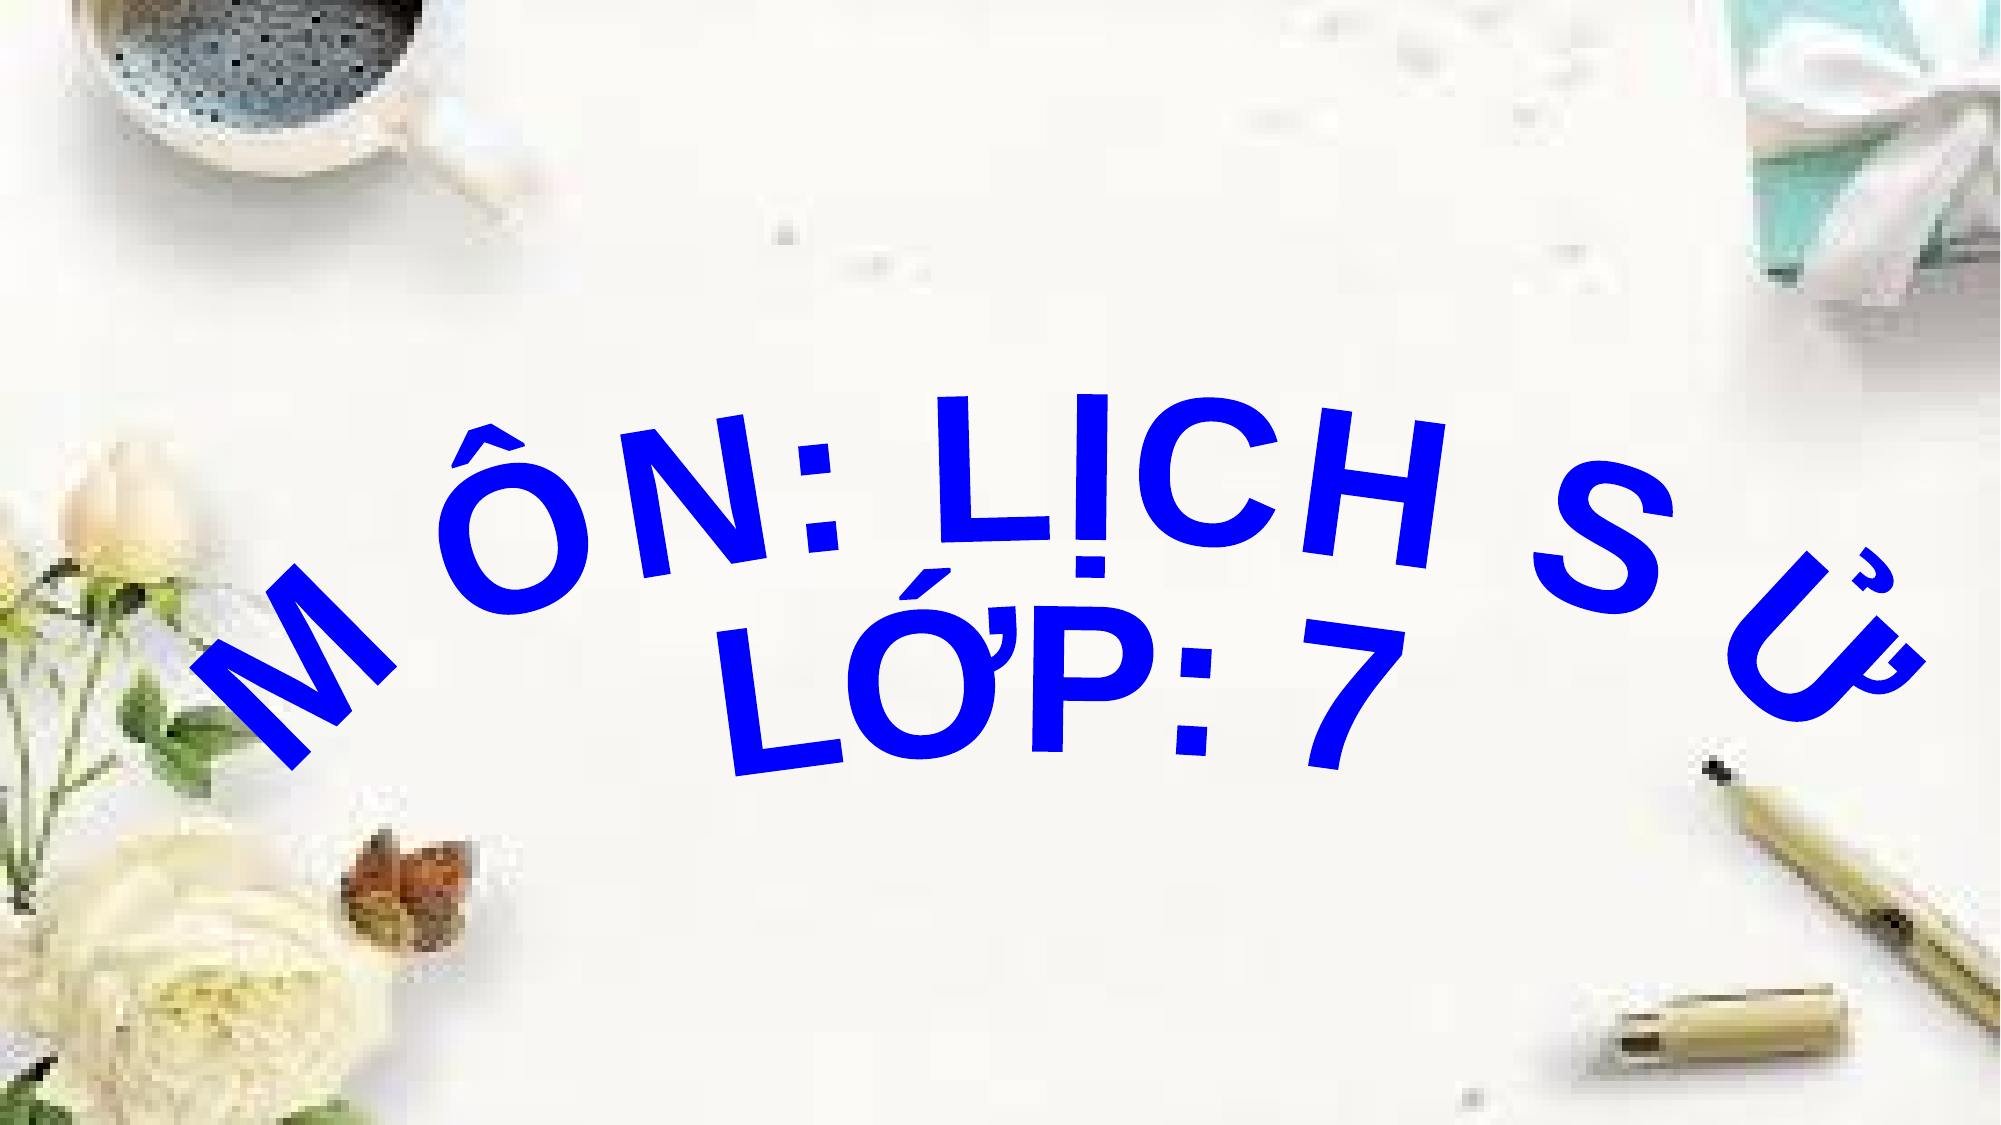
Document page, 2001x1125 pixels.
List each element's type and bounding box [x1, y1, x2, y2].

text_box [437, 140, 738, 220]
